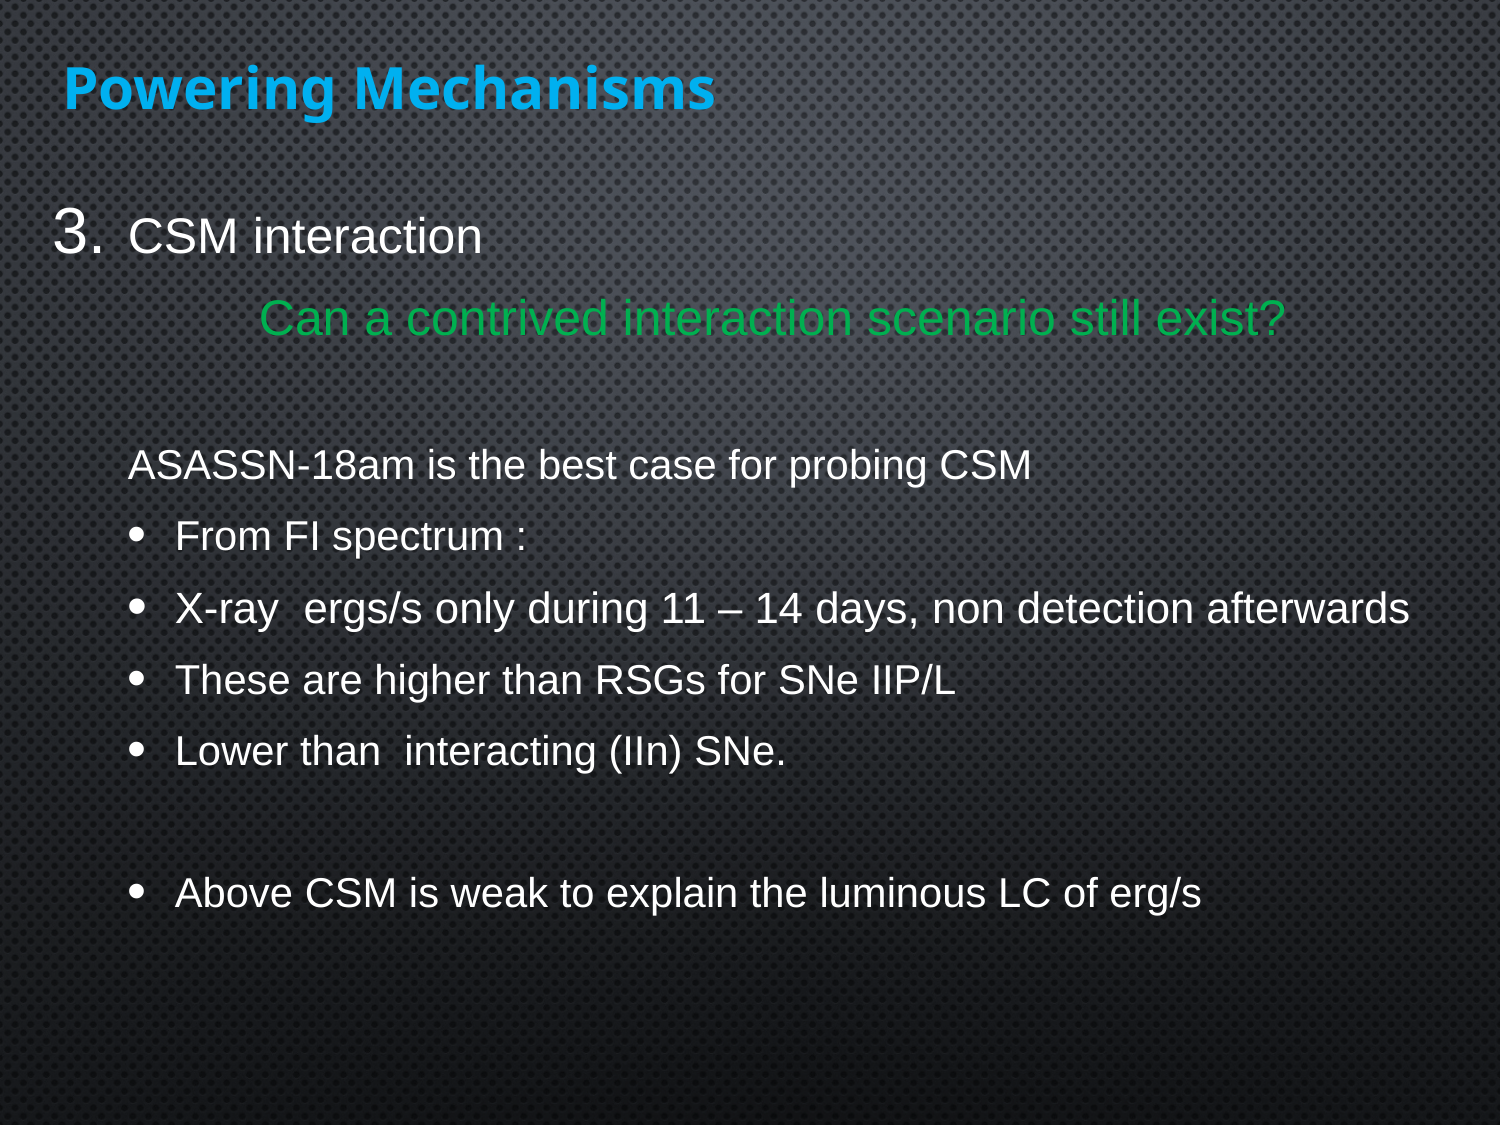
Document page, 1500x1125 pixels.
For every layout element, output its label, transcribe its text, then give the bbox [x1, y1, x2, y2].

title Powering Mechanisms [47, 7, 1275, 165]
